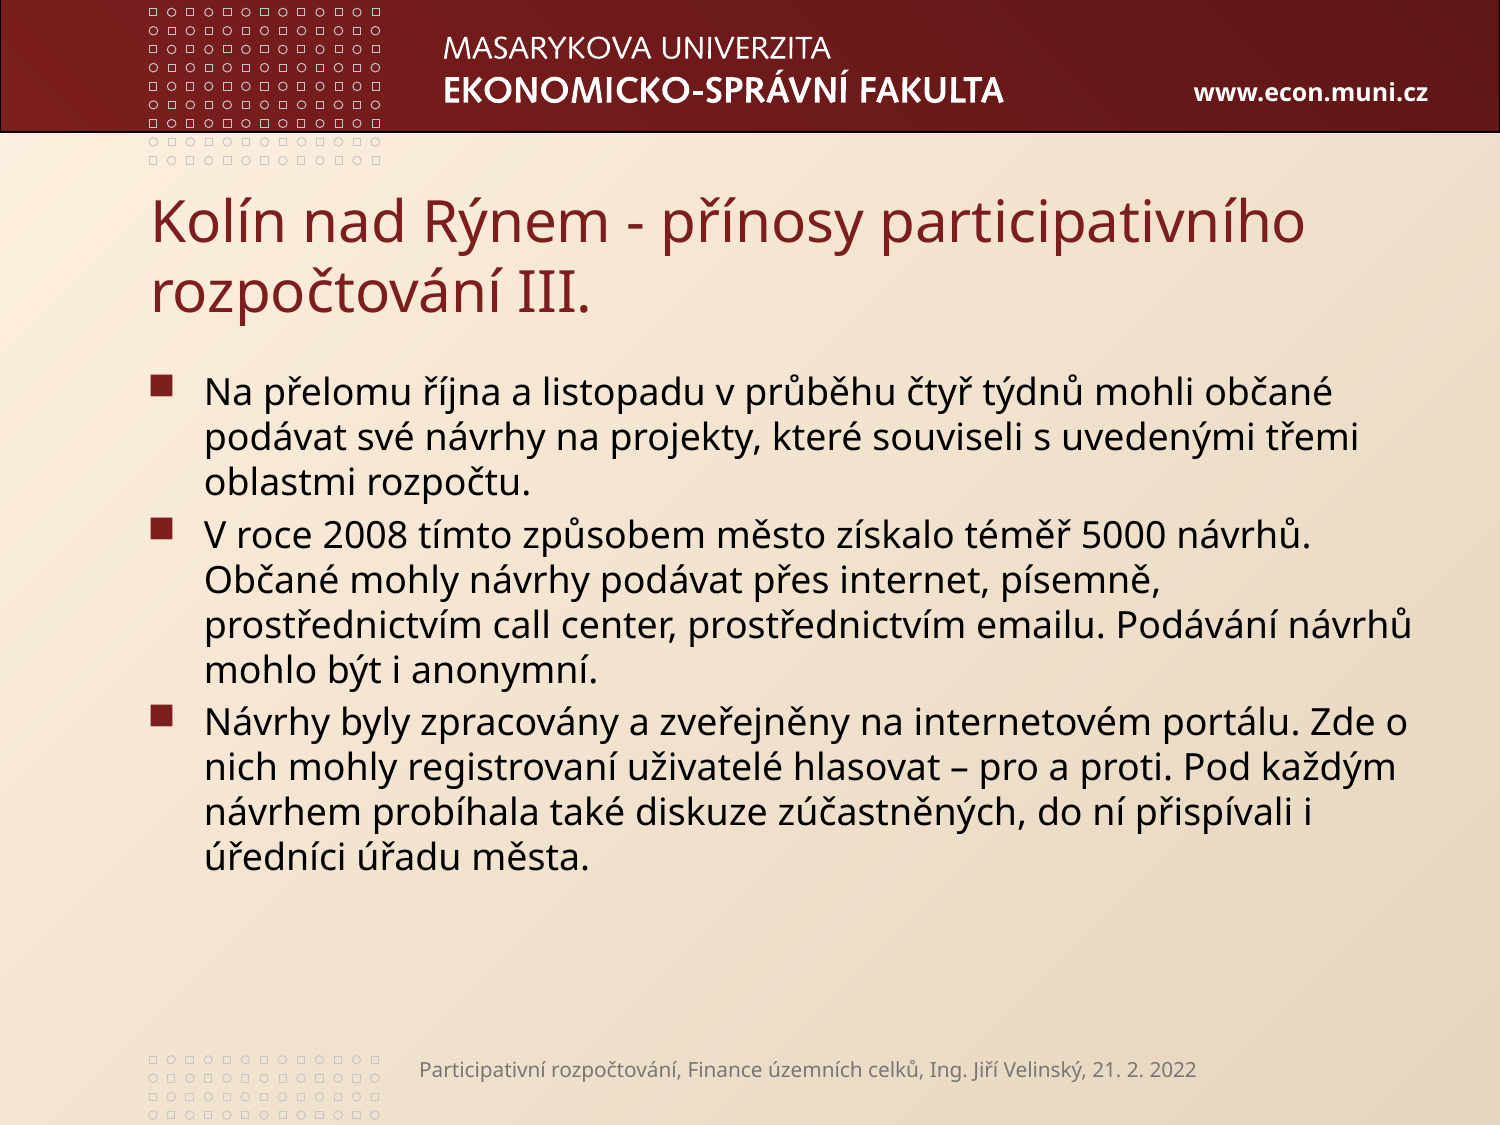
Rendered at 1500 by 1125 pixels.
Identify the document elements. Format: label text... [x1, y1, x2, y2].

list Na přelomu října a listopadu v průběhu čtyř týdnů mohli občané podávat své návrhy na projekty, které souviseli s uvedenými třemi oblastmi rozpočtu. V roce 2008 tímto způsobem město získalo téměř 5000 návrhů. Občané mohly návrhy podávat přes internet, písemně, prostřednictvím call center, prostřednictvím emailu. Podávání návrhů mohlo být i anonymní. Návrhy byly zpracovány a zveřejněny na internetovém portálu. Zde o nich mohly registrovaní uživatelé hlasovat – pro a proti. Pod každým návrhem probíhala také diskuze zúčastněných, do ní přispívali i úředníci úřadu města. [147, 290, 1423, 1006]
footer Participativní rozpočtování, Finance územních celků, Ing. Jiří Velinský, 21. 2. 2022 [419, 1056, 1376, 1100]
title Kolín nad Rýnem - přínosy participativního rozpočtování III. [150, 184, 1425, 268]
